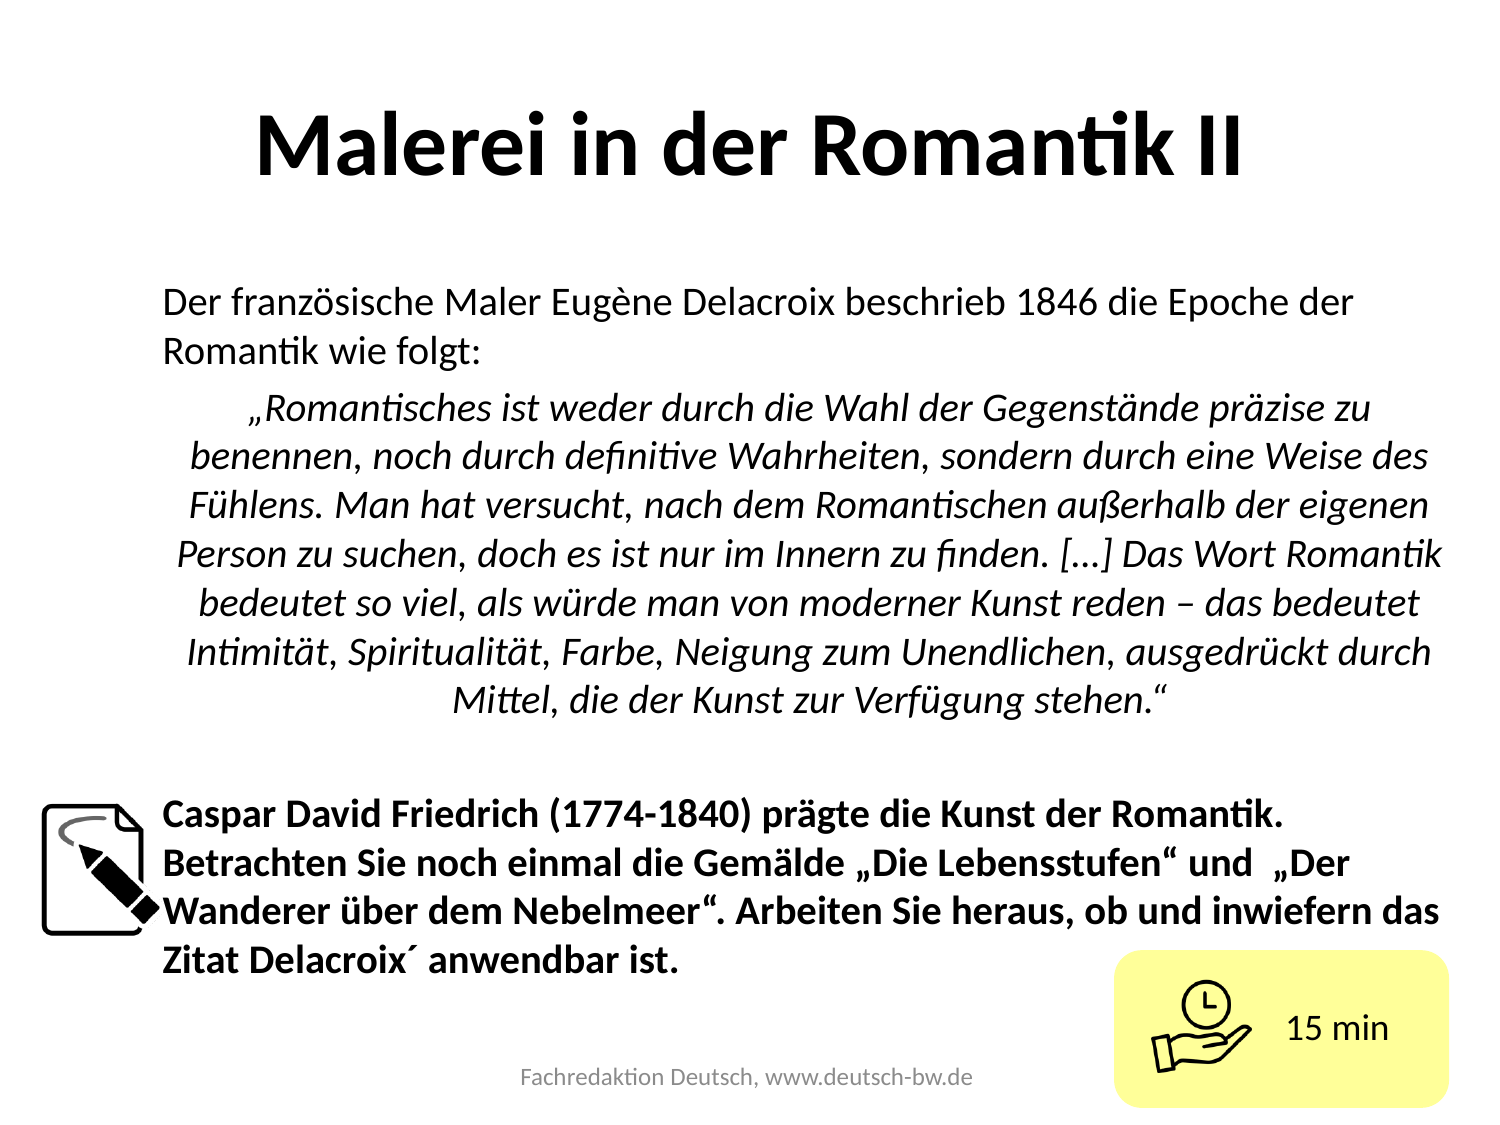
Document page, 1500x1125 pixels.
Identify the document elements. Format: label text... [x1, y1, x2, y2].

list Der französische Maler Eugène Delacroix beschrieb 1846 die Epoche der Romantik wie folgt: „Romantisches ist weder durch die Wahl der Gegenstände präzise zu benennen, noch durch definitive Wahrheiten, sondern durch eine Weise des Fühlens. Man hat versucht, nach dem Romantischen außerhalb der eigenen Person zu suchen, doch es ist nur im Innern zu finden. […] Das Wort Romantik bedeutet so viel, als würde man von moderner Kunst reden – das bedeutet Intimität, Spiritualität, Farbe, Neigung zum Unendlichen, ausgedrückt durch Mittel, die der Kunst zur Verfügung stehen.“ Caspar David Friedrich (1774-1840) prägte die Kunst der Romantik. Betrachten Sie noch einmal die Gemälde „Die Lebensstufen“ und „Der Wanderer über dem Nebelmeer“. Arbeiten Sie heraus, ob und inwiefern das Zitat Delacroix´ anwendbar ist. [147, 267, 1473, 1010]
picture [1151, 975, 1253, 1077]
picture [21, 798, 164, 941]
text_box 15 min [1270, 995, 1405, 1056]
title Malerei in der Romantik II [75, 45, 1425, 233]
text_box [1114, 1010, 1450, 1108]
footer Fachredaktion Deutsch, www.deutsch-bw.de [431, 1045, 1069, 1106]
